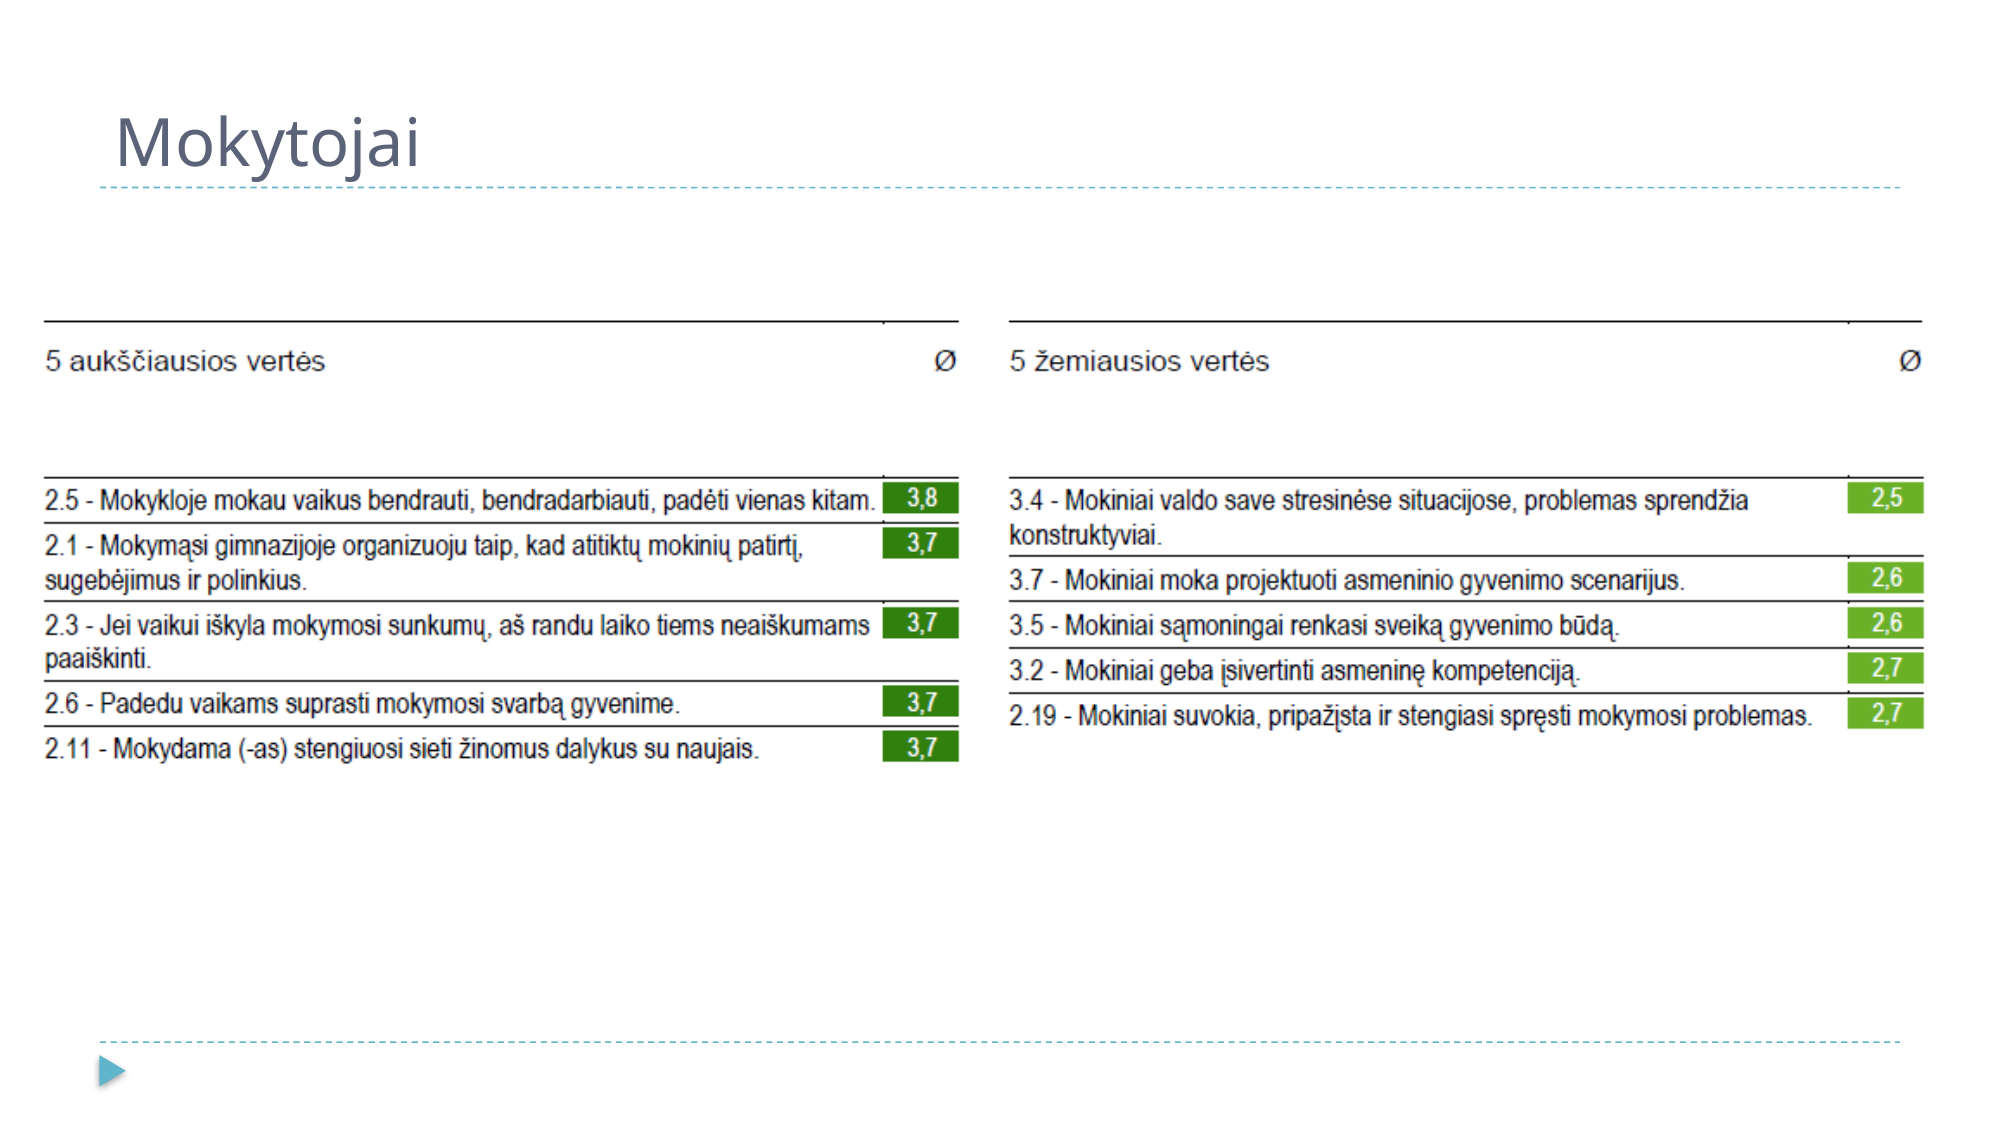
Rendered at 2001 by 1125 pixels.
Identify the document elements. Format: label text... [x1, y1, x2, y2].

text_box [0, 314, 2000, 841]
title Mokytojai [99, 24, 1900, 188]
